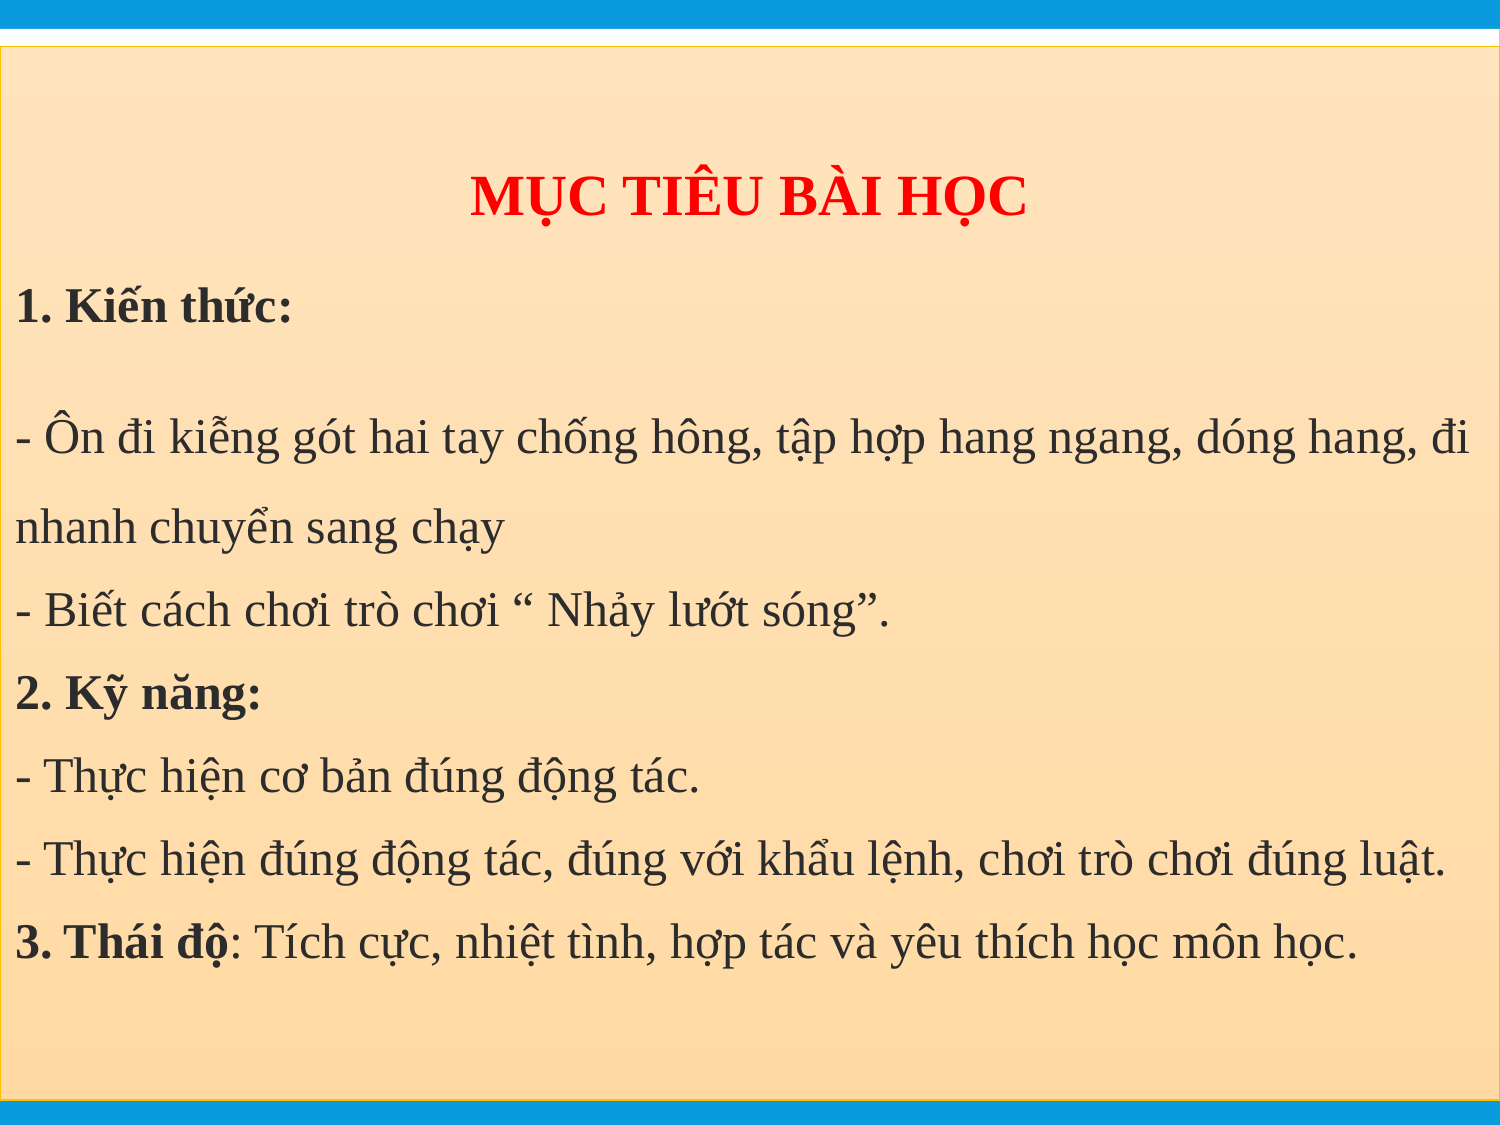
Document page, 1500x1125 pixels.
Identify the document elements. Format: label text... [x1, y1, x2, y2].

list MỤC TIÊU BÀI HỌC 1. Kiến thức: - Ôn đi kiễng gót hai tay chống hông, tập hợp hang ngang, dóng hang, đi nhanh chuyển sang chạy - Biết cách chơi trò chơi “ Nhảy lướt sóng”. 2. Kỹ năng: - Thực hiện cơ bản đúng động tác. - Thực hiện đúng động tác, đúng với khẩu lệnh, chơi trò chơi đúng luật. 3. Thái độ: Tích cực, nhiệt tình, hợp tác và yêu thích học môn học. ( [0, 46, 1500, 1101]
